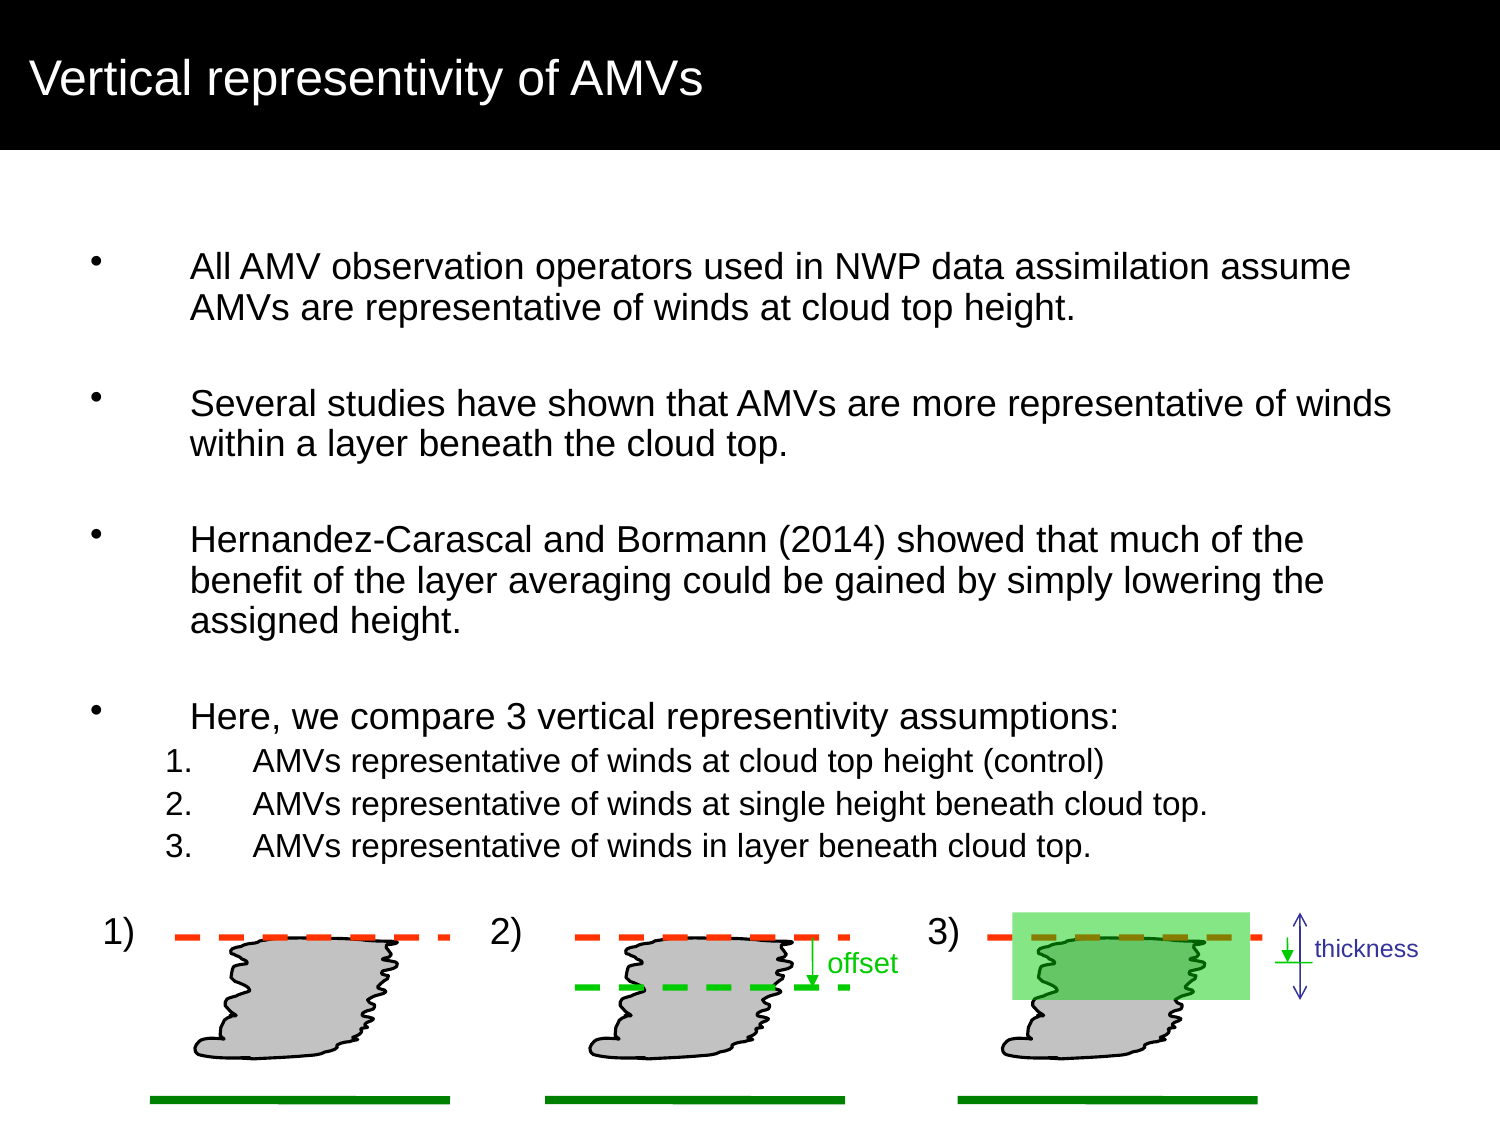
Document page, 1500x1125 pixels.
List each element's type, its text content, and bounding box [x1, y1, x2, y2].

list All AMV observation operators used in NWP data assimilation assume AMVs are representative of winds at cloud top height. Several studies have shown that AMVs are more representative of winds within a layer beneath the cloud top. Hernandez-Carascal and Bormann (2014) showed that much of the benefit of the layer averaging could be gained by simply lowering the assigned height. Here, we compare 3 vertical representivity assumptions: AMVs representative of winds at cloud top height (control) AMVs representative of winds at single height beneath cloud top. AMVs representative of winds in layer beneath cloud top. [74, 187, 1426, 931]
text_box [474, 899, 851, 1101]
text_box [87, 899, 451, 1060]
text_box offset [854, 937, 907, 988]
text_box Vertical representivity of AMVs [0, 0, 1500, 150]
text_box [912, 899, 1313, 1101]
text_box thickness [1316, 924, 1450, 970]
